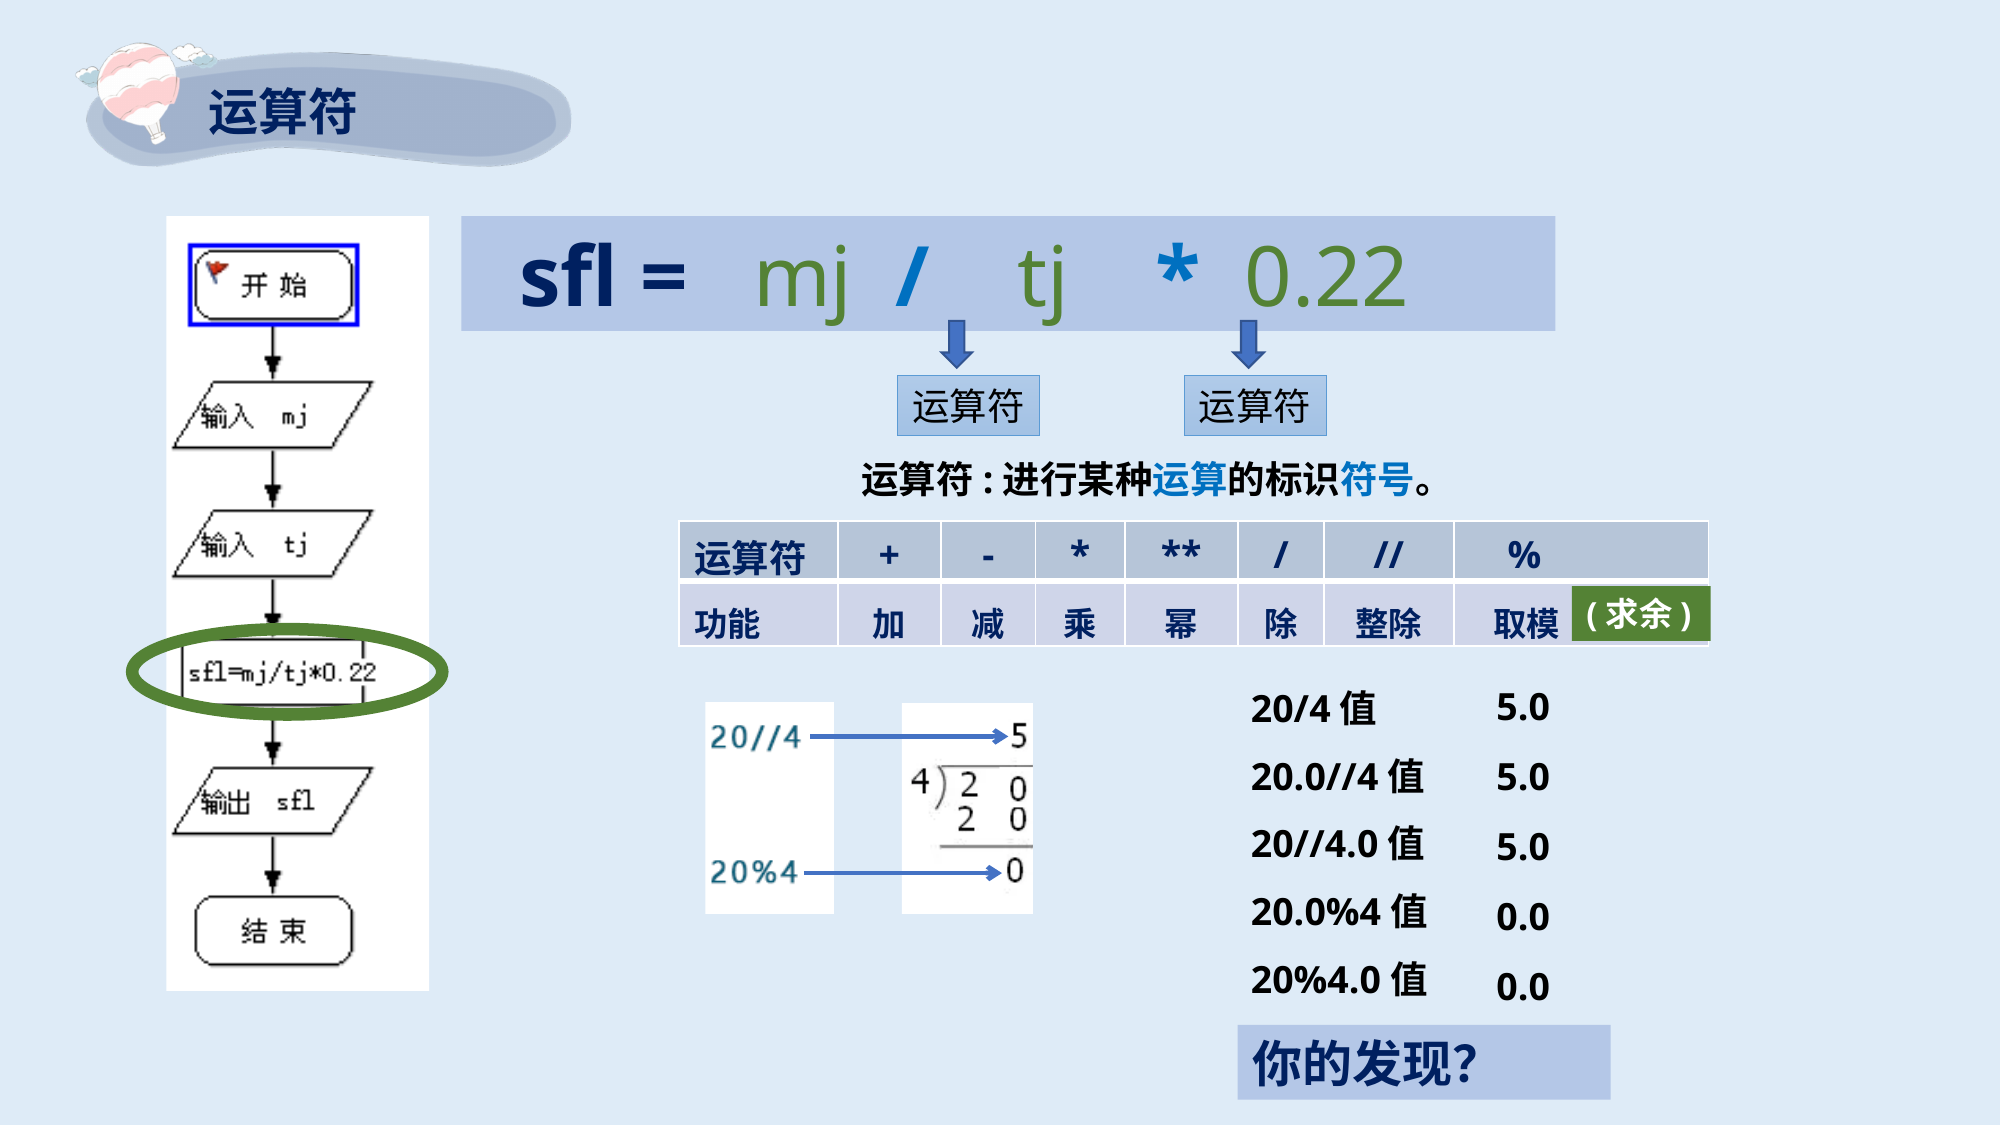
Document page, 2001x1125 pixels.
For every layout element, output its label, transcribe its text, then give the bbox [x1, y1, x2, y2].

table_header / [1239, 522, 1323, 578]
text_box 20/4值 [1236, 677, 1465, 738]
picture [50, 30, 574, 190]
picture [166, 216, 430, 991]
text_box sfl = mj / tj * 0.22 [461, 216, 1556, 331]
table_header // [1325, 522, 1453, 578]
table_header * [1036, 522, 1124, 578]
table_header 运算符 [680, 522, 837, 578]
text_box [131, 644, 166, 700]
table_cell 取模 [1455, 584, 1708, 645]
text_box 20.0//4值 [1236, 745, 1481, 806]
text_box 运算符 [897, 375, 1040, 436]
text_box 运算符 [1184, 375, 1327, 436]
table_cell 整除 [1325, 584, 1453, 645]
table_cell 乘 [1036, 584, 1124, 645]
table_header + [839, 522, 940, 578]
text_box 你的发现？ [1237, 1024, 1611, 1100]
text_box 5.0 [1481, 815, 1588, 876]
picture [901, 703, 1033, 915]
text_box 20%4.0值 [1236, 948, 1482, 1008]
text_box 0.0 [1481, 955, 1583, 1016]
text_box 运算符:进行某种运算的标识符号。 [846, 448, 1435, 509]
text_box [1230, 319, 1267, 370]
table_header % [1455, 522, 1708, 578]
text_box [939, 319, 975, 370]
text_box (求余) [1571, 586, 1711, 641]
table_cell 加 [839, 584, 940, 645]
table_header - [942, 522, 1035, 578]
table_cell 减 [942, 584, 1035, 645]
table_cell 功能 [680, 584, 837, 645]
text_box 5.0 [1481, 745, 1588, 806]
table_header ** [1126, 522, 1237, 578]
table_cell 除 [1239, 584, 1323, 645]
text_box 20.0%4值 [1236, 880, 1482, 941]
text_box 20//4.0值 [1236, 812, 1482, 873]
text_box [430, 653, 444, 690]
text_box 0.0 [1481, 885, 1583, 946]
table_cell 幂 [1126, 584, 1237, 645]
text_box 5.0 [1481, 676, 1575, 736]
picture [705, 702, 838, 914]
